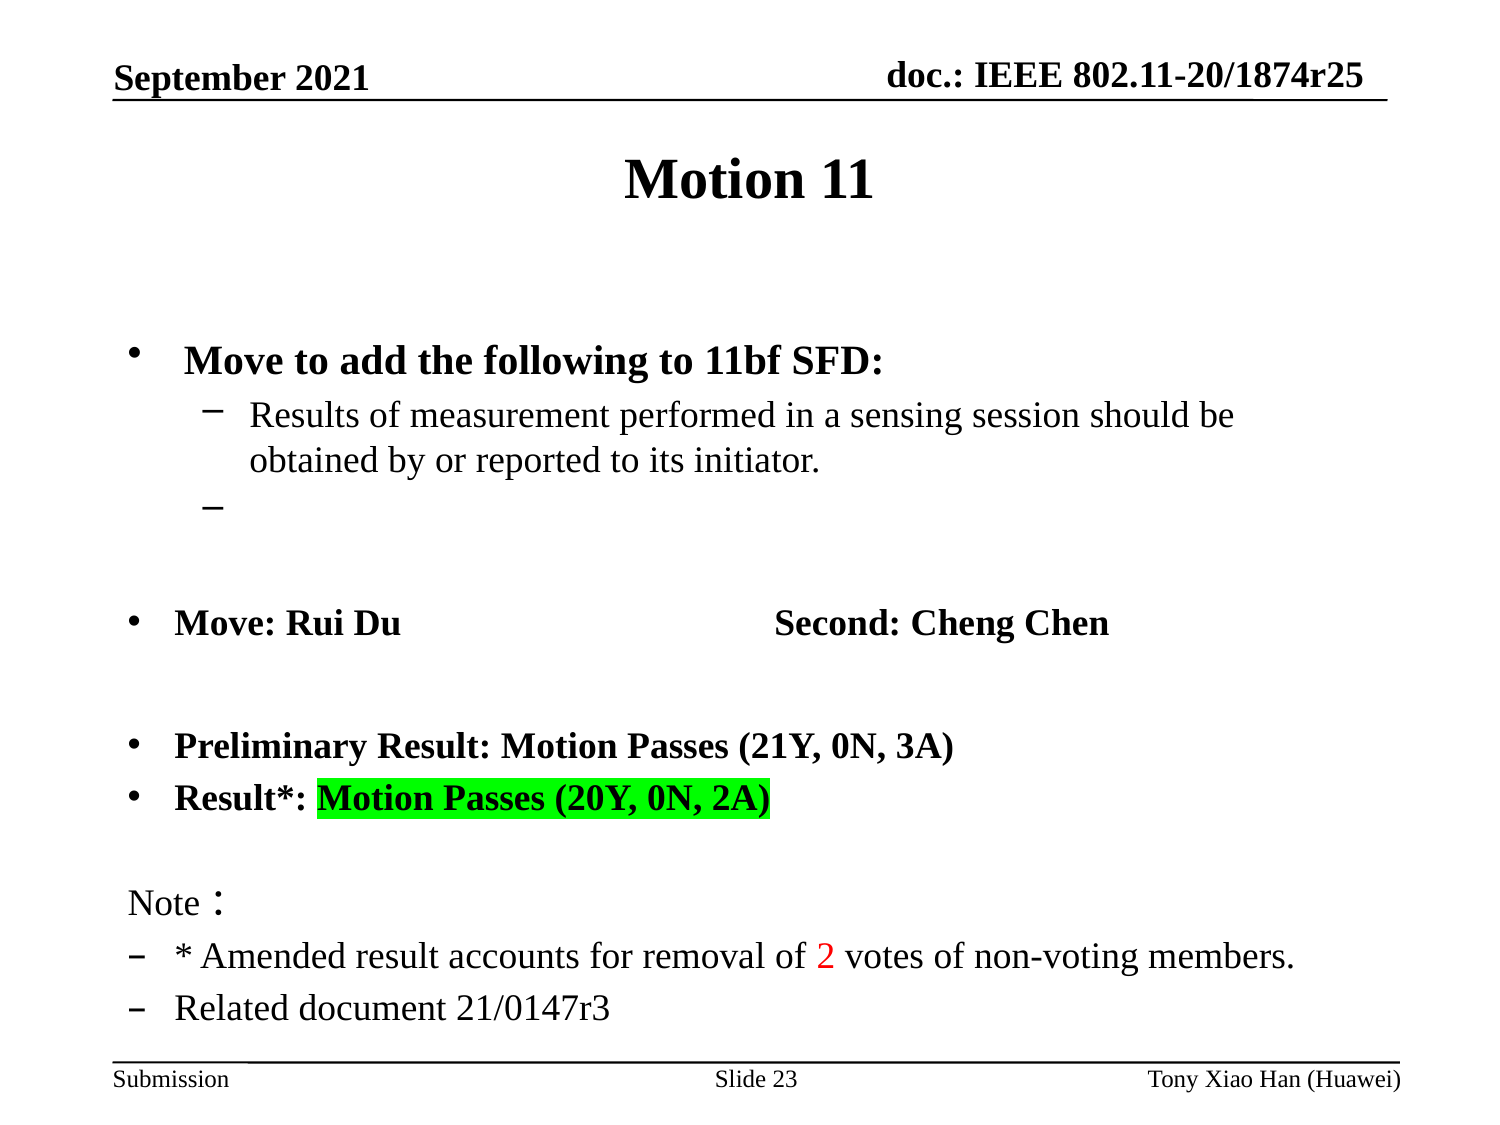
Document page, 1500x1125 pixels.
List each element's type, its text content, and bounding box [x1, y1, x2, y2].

slide_number Slide 23 [712, 1061, 800, 1093]
text_box Move to add the following to 11bf SFD: Results of measurement performed in a sensing session should be obtained by or reported to its initiator. Move: Rui Du Second: Cheng Chen Preliminary Result: Motion Passes (21Y, 0N, 3A) Result*: Motion Passes (20Y, 0N, 2A) Note： * Amended result accounts for removal of 2 votes of non-voting members. Related document 21/0147r3 [112, 324, 1388, 1013]
footer Tony Xiao Han (Huawei) [999, 1061, 1402, 1093]
text_box Motion 11 [112, 87, 1388, 263]
